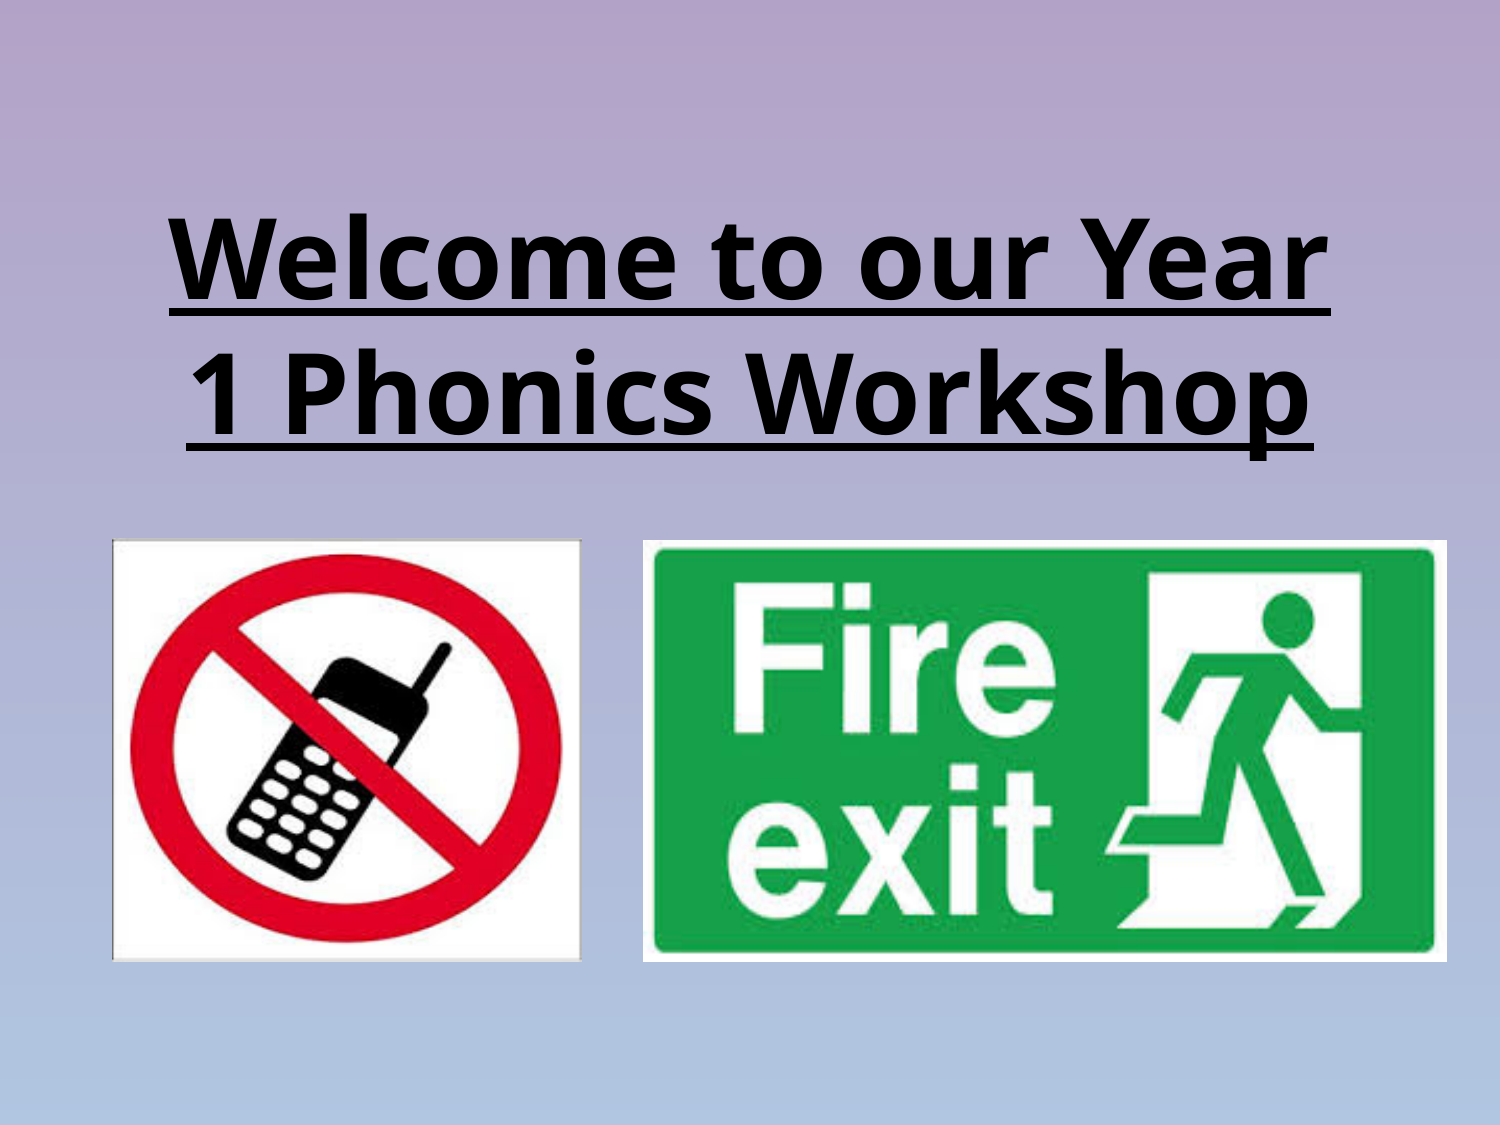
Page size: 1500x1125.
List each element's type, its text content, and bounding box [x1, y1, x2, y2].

picture [643, 540, 1447, 963]
title Welcome to our Year 1 Phonics Workshop [112, 201, 1388, 443]
picture [112, 538, 582, 963]
